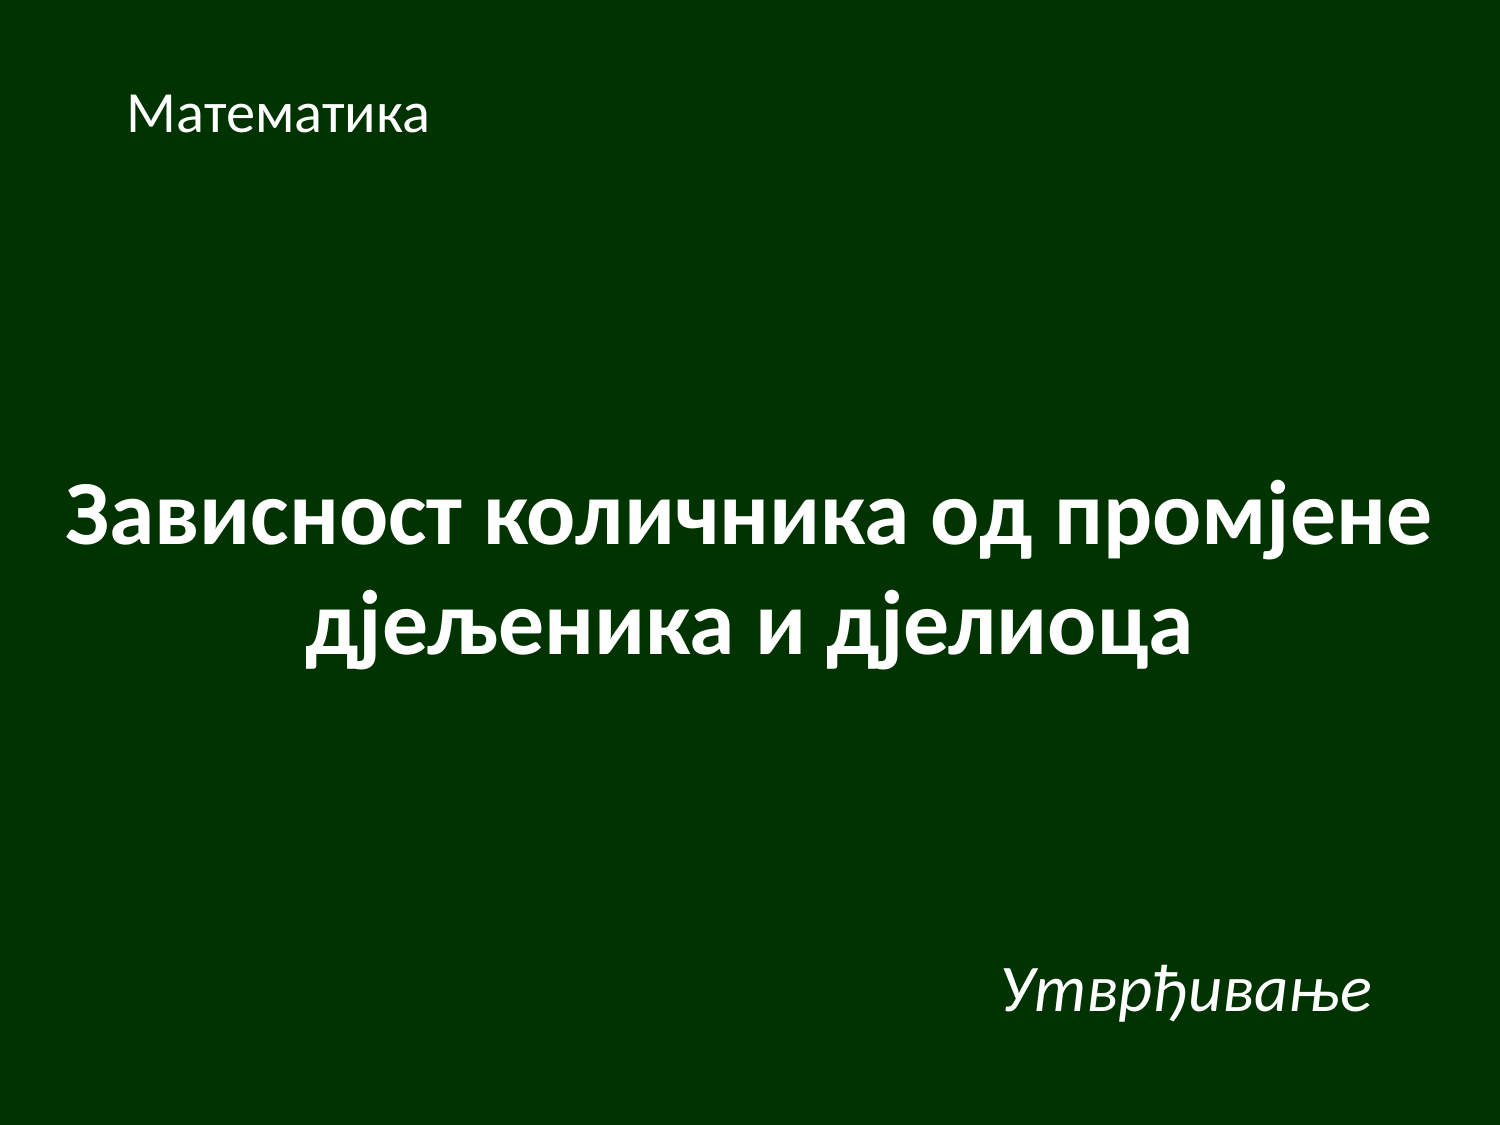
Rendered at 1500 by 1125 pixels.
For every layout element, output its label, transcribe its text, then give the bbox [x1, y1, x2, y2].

text_box Математика [112, 66, 715, 152]
title Зависност количника од промјене дјељеника и дјелиоца [0, 0, 1500, 1125]
subtitle Утврђивање [375, 937, 1388, 1046]
